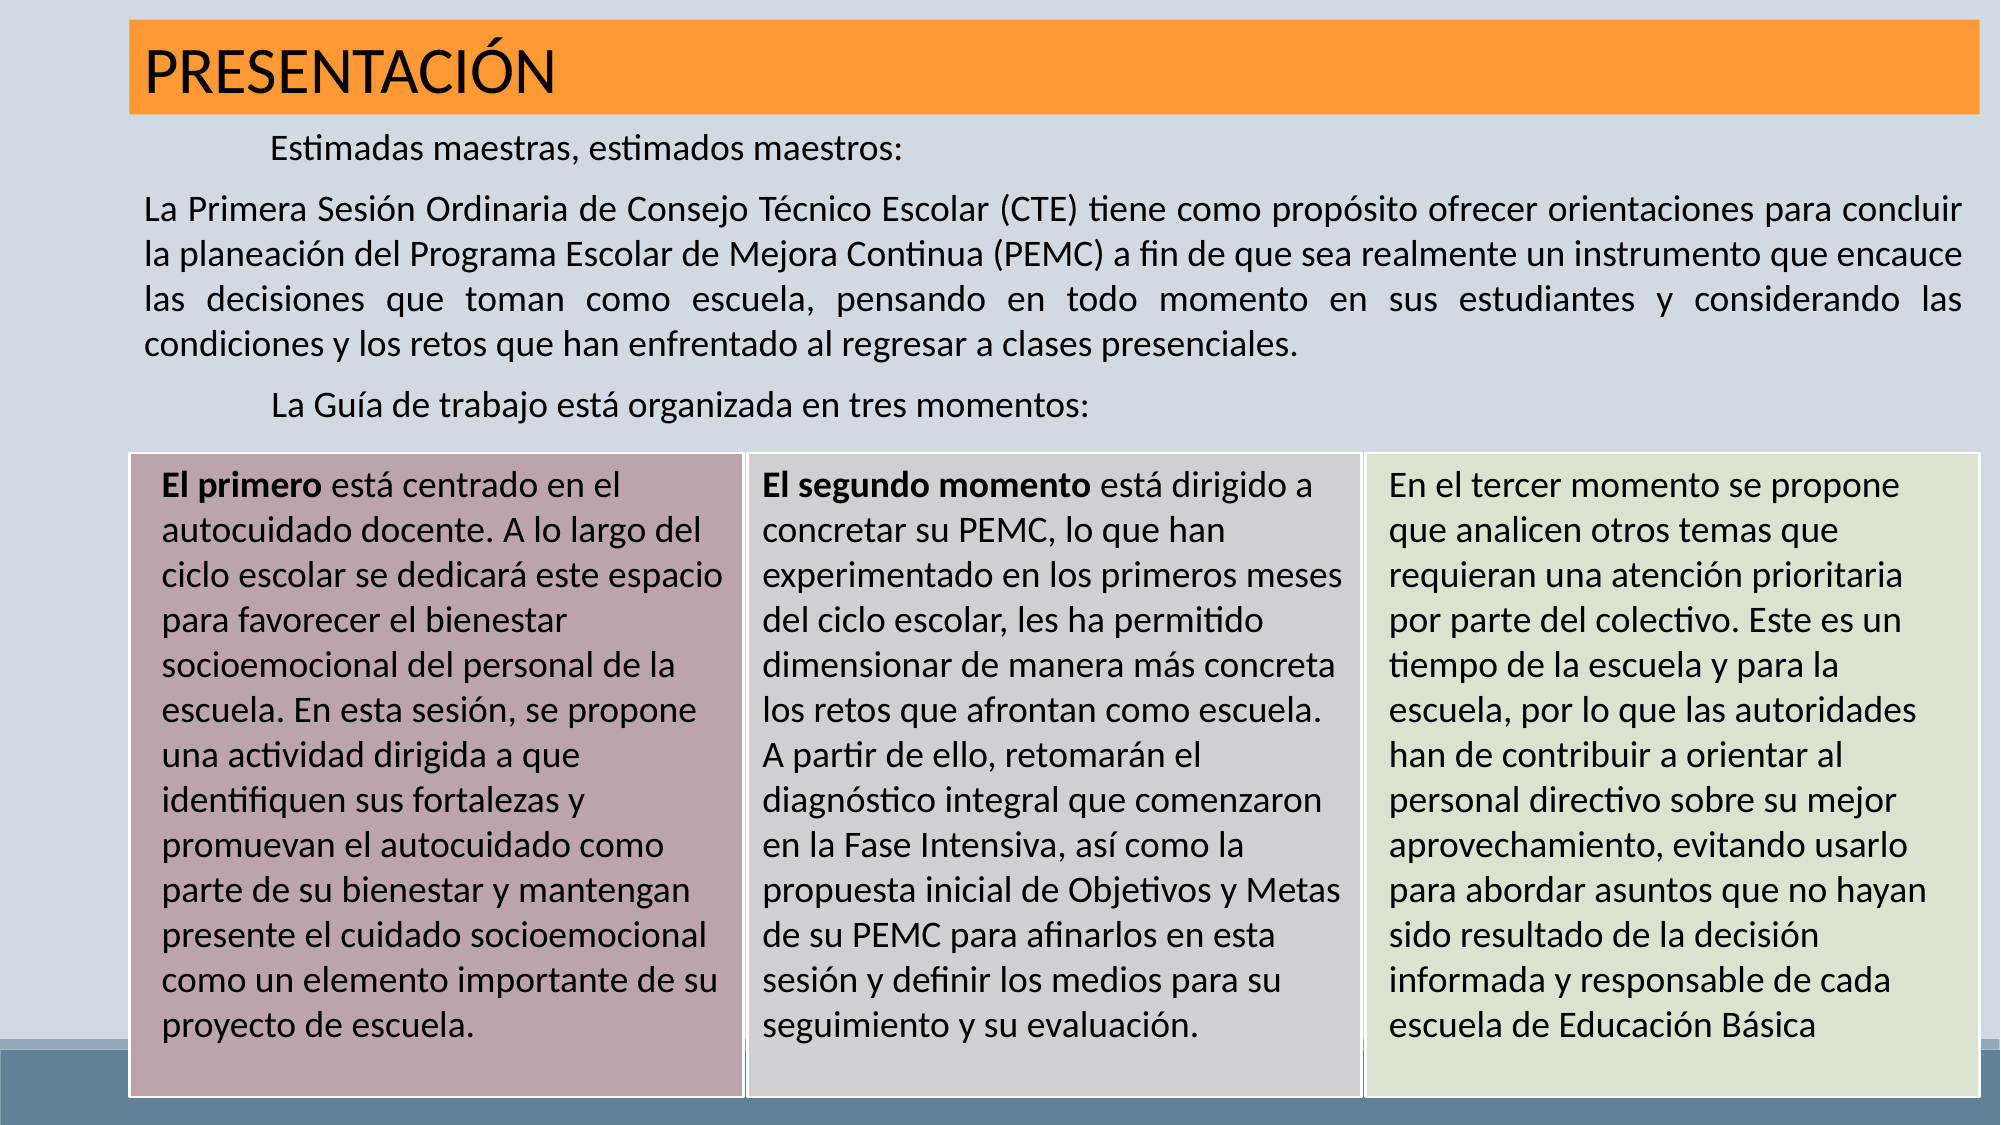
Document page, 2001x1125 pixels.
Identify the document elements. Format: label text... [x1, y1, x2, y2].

text_box [1364, 452, 1981, 1098]
text_box El segundo momento está dirigido a concretar su PEMC, lo que han experimentado en los primeros meses del ciclo escolar, les ha permitido dimensionar de manera más concreta los retos que afrontan como escuela. A partir de ello, retomarán el diagnóstico integral que comenzaron en la Fase Intensiva, así como la propuesta inicial de Objetivos y Metas de su PEMC para afinarlos en esta sesión y definir los medios para su seguimiento y su evaluación. [747, 453, 1362, 1053]
text_box La Guía de trabajo está organizada en tres momentos: [256, 373, 1106, 433]
text_box [128, 452, 745, 1098]
text_box Estimadas maestras, estimados maestros: [255, 115, 920, 176]
text_box PRESENTACIÓN [129, 19, 1980, 115]
text_box La Primera Sesión Ordinaria de Consejo Técnico Escolar (CTE) tiene como propósito ofrecer orientaciones para concluir la planeación del Programa Escolar de Mejora Continua (PEMC) a fin de que sea realmente un instrumento que encauce las decisiones que toman como escuela, pensando en todo momento en sus estudiantes y considerando las condiciones y los retos que han enfrentado al regresar a clases presenciales. [129, 176, 1980, 371]
text_box En el tercer momento se propone que analicen otros temas que requieran una atención prioritaria por parte del colectivo. Este es un tiempo de la escuela y para la escuela, por lo que las autoridades han de contribuir a orientar al personal directivo sobre su mejor aprovechamiento, evitando usarlo para abordar asuntos que no hayan sido resultado de la decisión informada y responsable de cada escuela de Educación Básica [1374, 453, 1972, 1053]
text_box El primero está centrado en el autocuidado docente. A lo largo del ciclo escolar se dedicará este espacio para favorecer el bienestar socioemocional del personal de la escuela. En esta sesión, se propone una actividad dirigida a que identifiquen sus fortalezas y promuevan el autocuidado como parte de su bienestar y mantengan presente el cuidado socioemocional como un elemento importante de su proyecto de escuela. [146, 453, 744, 1053]
text_box [746, 452, 1363, 1098]
